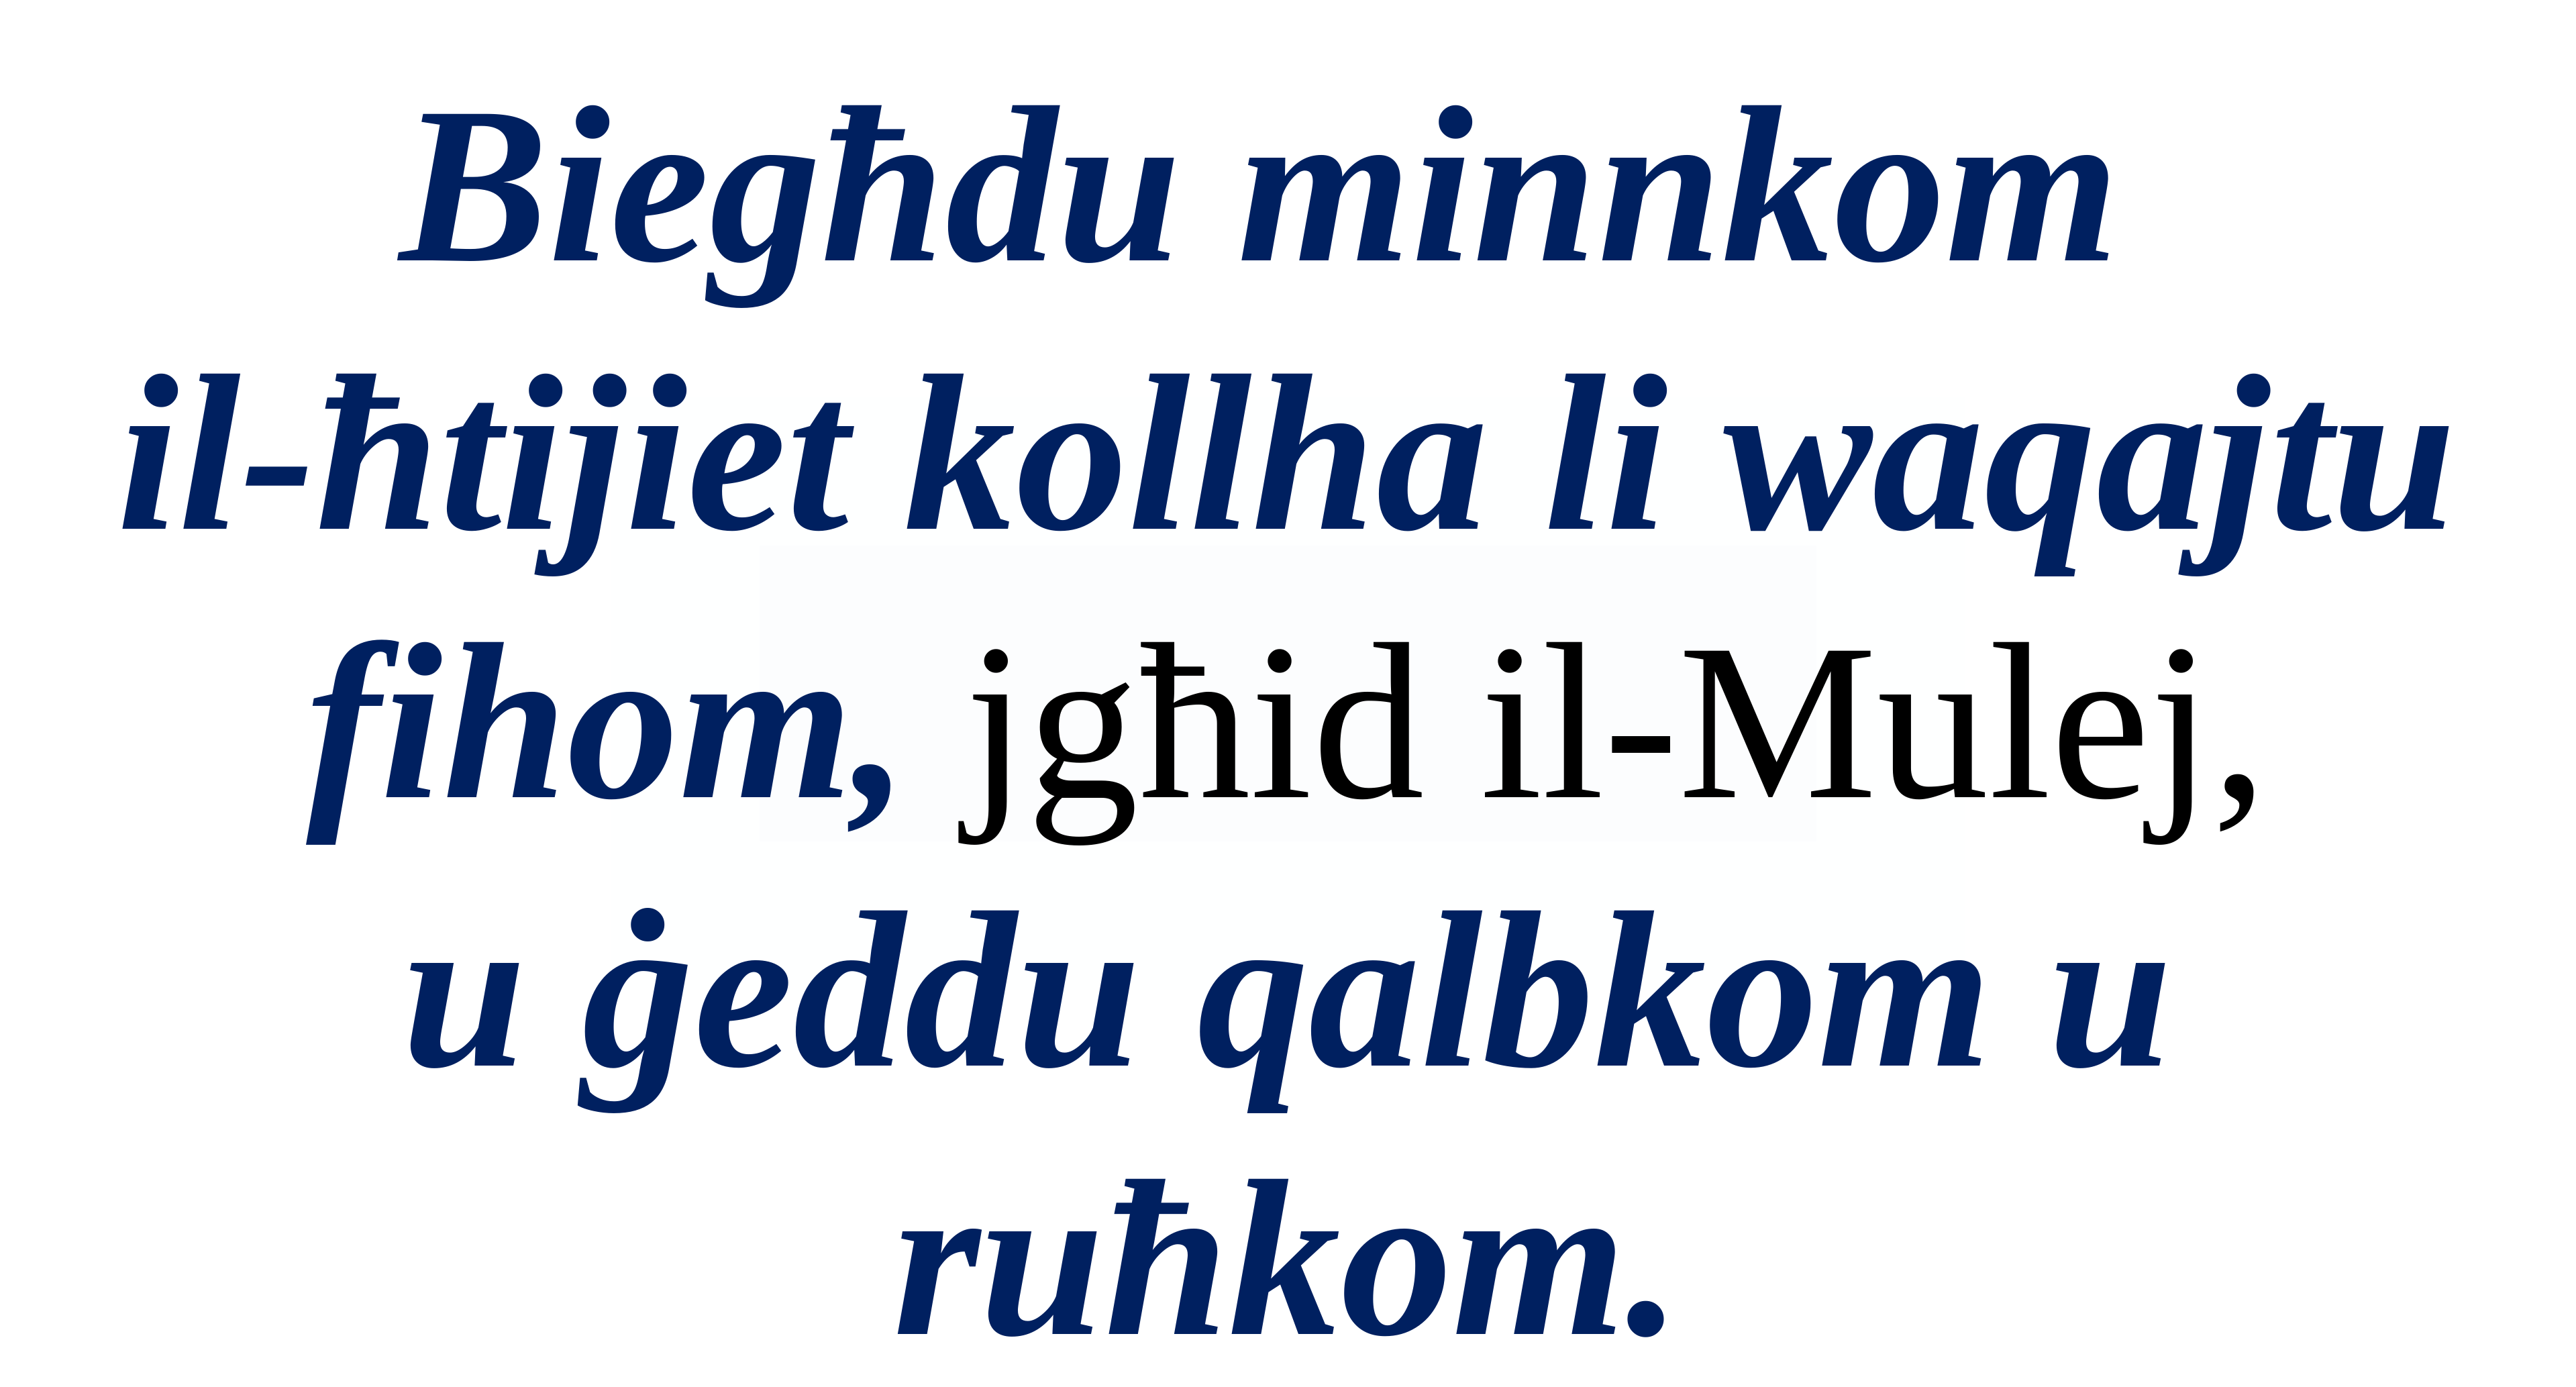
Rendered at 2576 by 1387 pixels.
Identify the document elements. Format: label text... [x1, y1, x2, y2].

text_box Biegħdu minnkom il-ħtijiet kollha li waqajtu fihom, jgħid il-Mulej, u ġeddu qalbkom u ruħkom. [55, 25, 2521, 1387]
